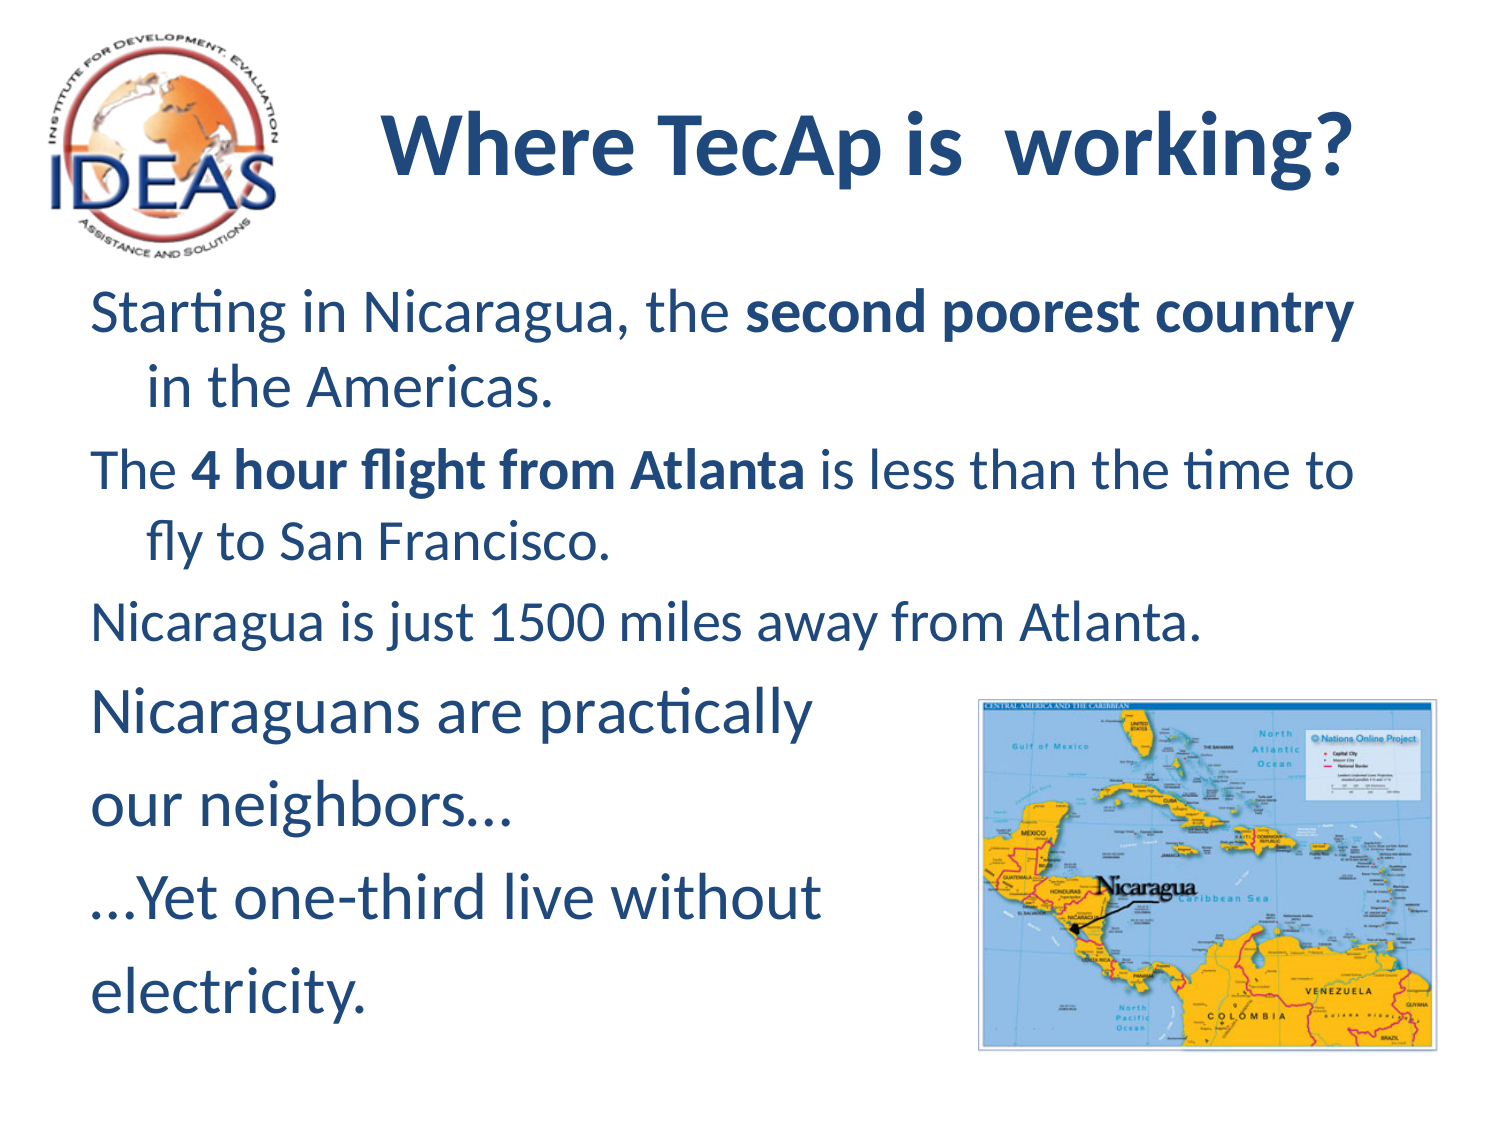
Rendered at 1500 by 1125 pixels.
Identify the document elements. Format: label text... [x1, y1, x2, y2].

list Starting in Nicaragua, the second poorest country in the Americas. The 4 hour flight from Atlanta is less than the time to fly to San Francisco. Nicaragua is just 1500 miles away from Atlanta. Nicaraguans are practically our neighbors… …Yet one-third live without electricity. [75, 262, 1425, 1088]
picture [978, 699, 1439, 1053]
picture [37, 24, 296, 275]
title Where TecAp is working? [312, 45, 1425, 233]
